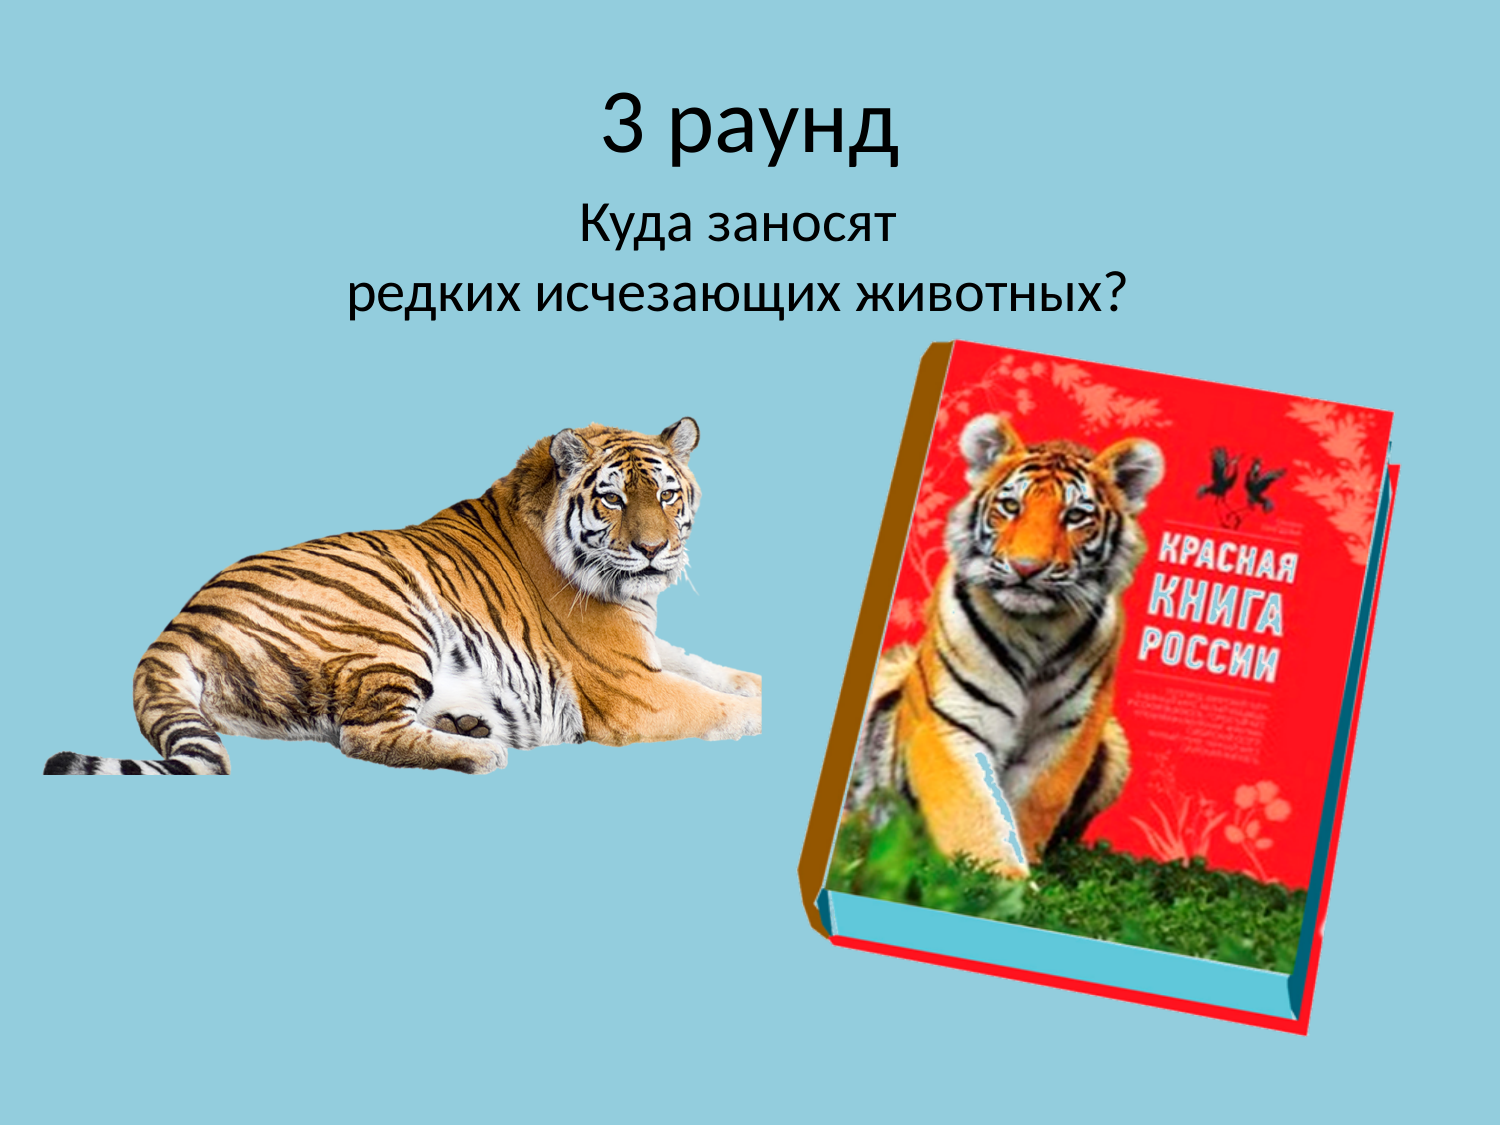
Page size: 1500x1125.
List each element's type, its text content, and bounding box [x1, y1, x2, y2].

title 3 раунд [75, 45, 1425, 175]
picture [0, 409, 762, 775]
text_box Куда заносят редких исчезающих животных? [46, 175, 1430, 331]
picture [784, 327, 1416, 1055]
